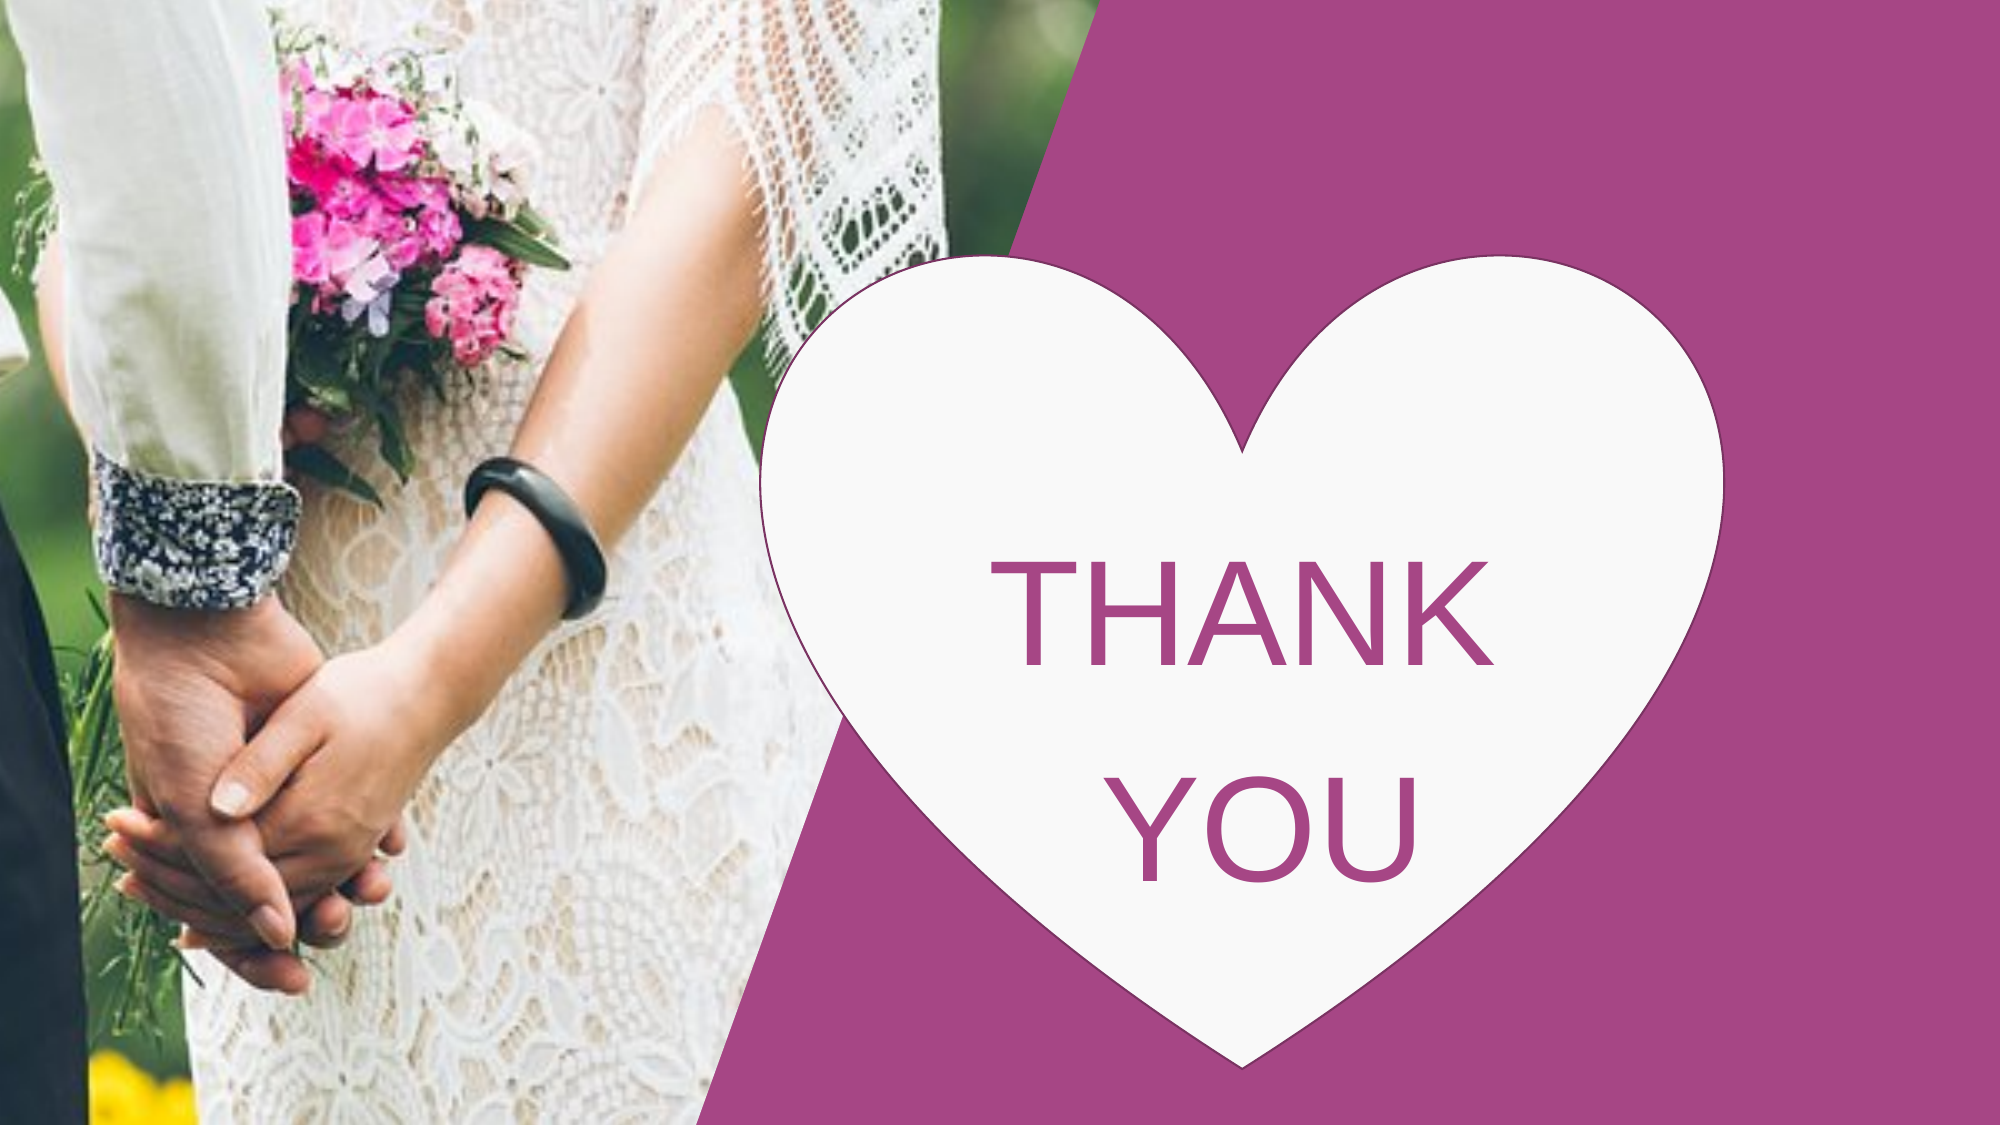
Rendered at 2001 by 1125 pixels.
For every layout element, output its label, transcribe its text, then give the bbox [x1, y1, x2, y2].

picture [0, 0, 1100, 1125]
text_box THANK YOU [1100, 472, 1592, 919]
text_box [1100, 919, 1452, 1071]
text_box [1100, 254, 1726, 781]
